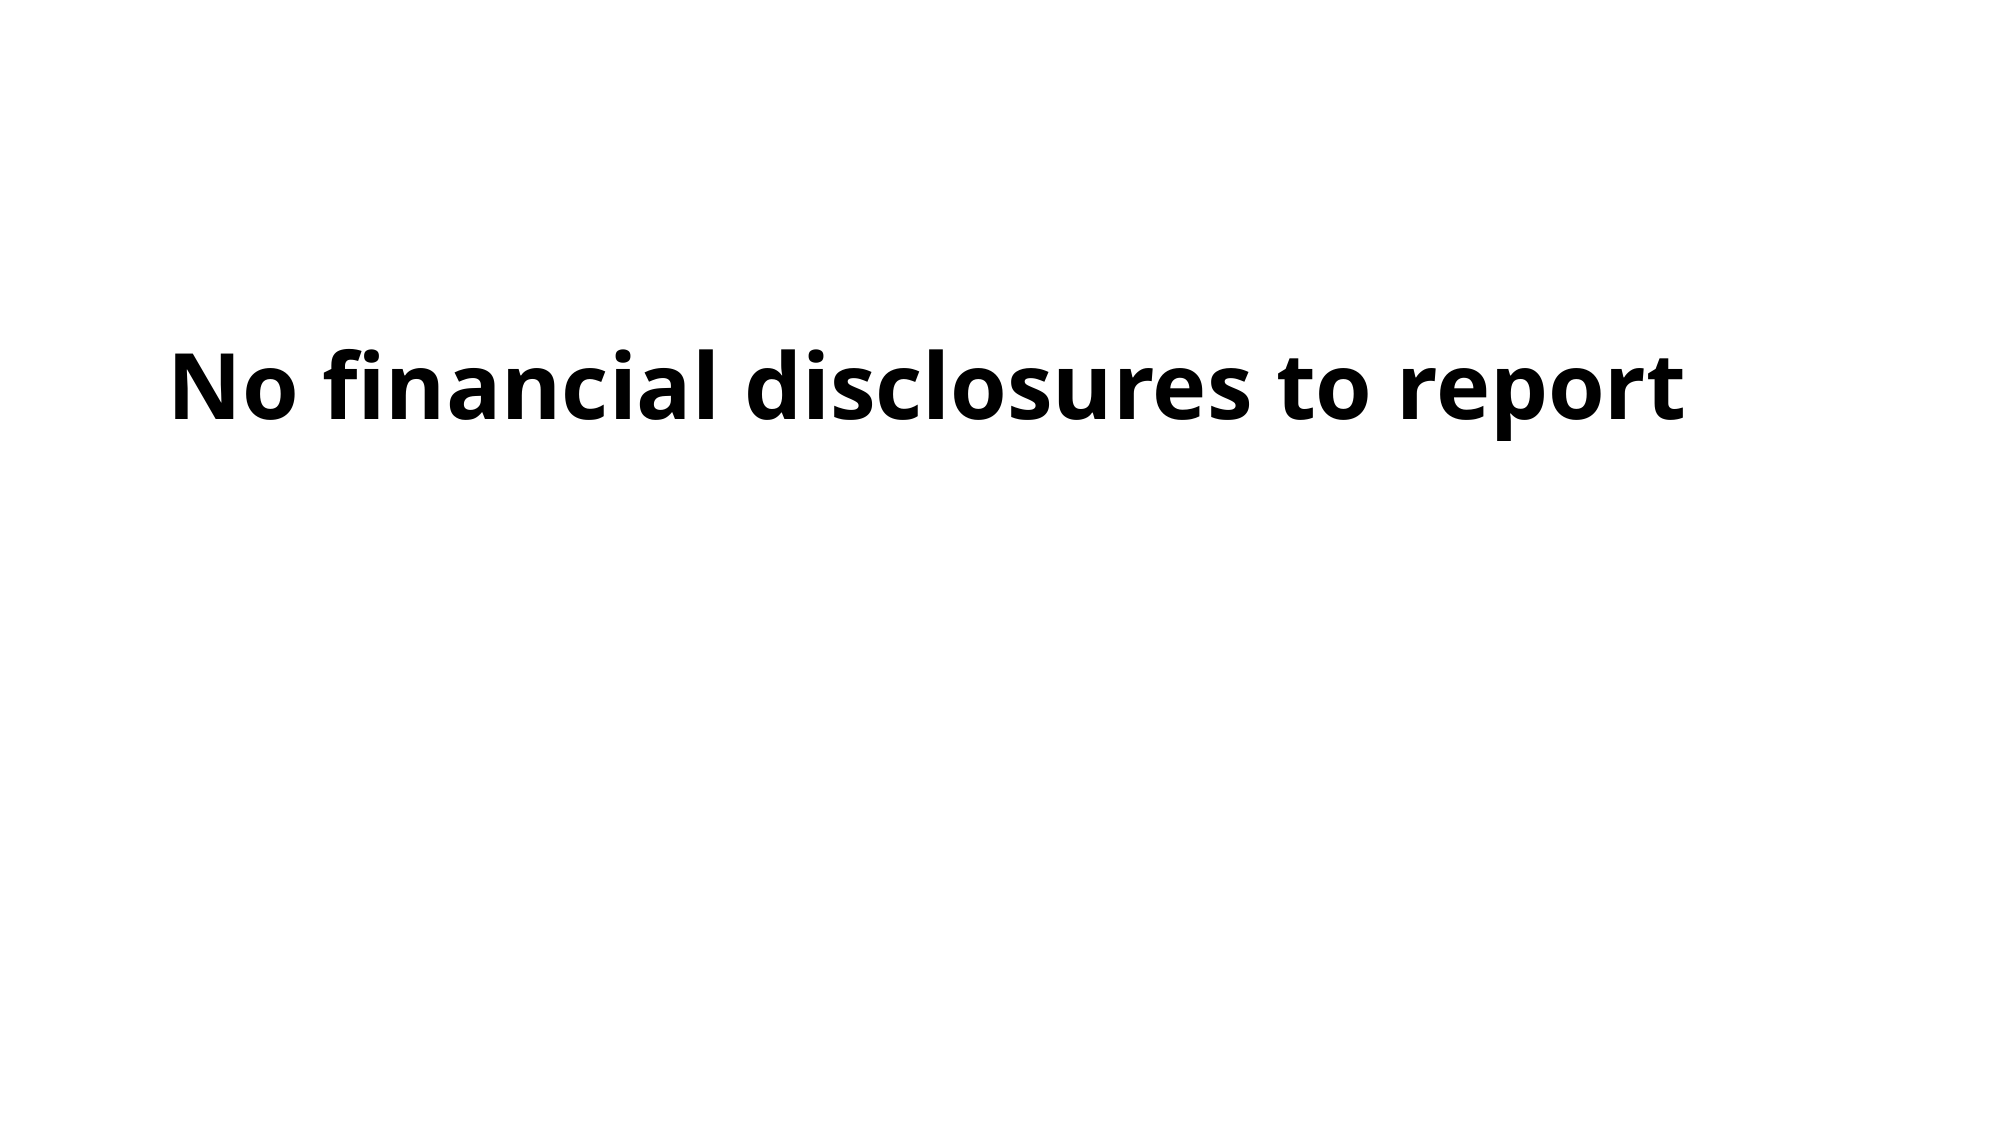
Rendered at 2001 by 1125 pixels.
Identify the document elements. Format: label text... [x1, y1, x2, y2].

title No financial disclosures to report [152, 281, 1878, 499]
